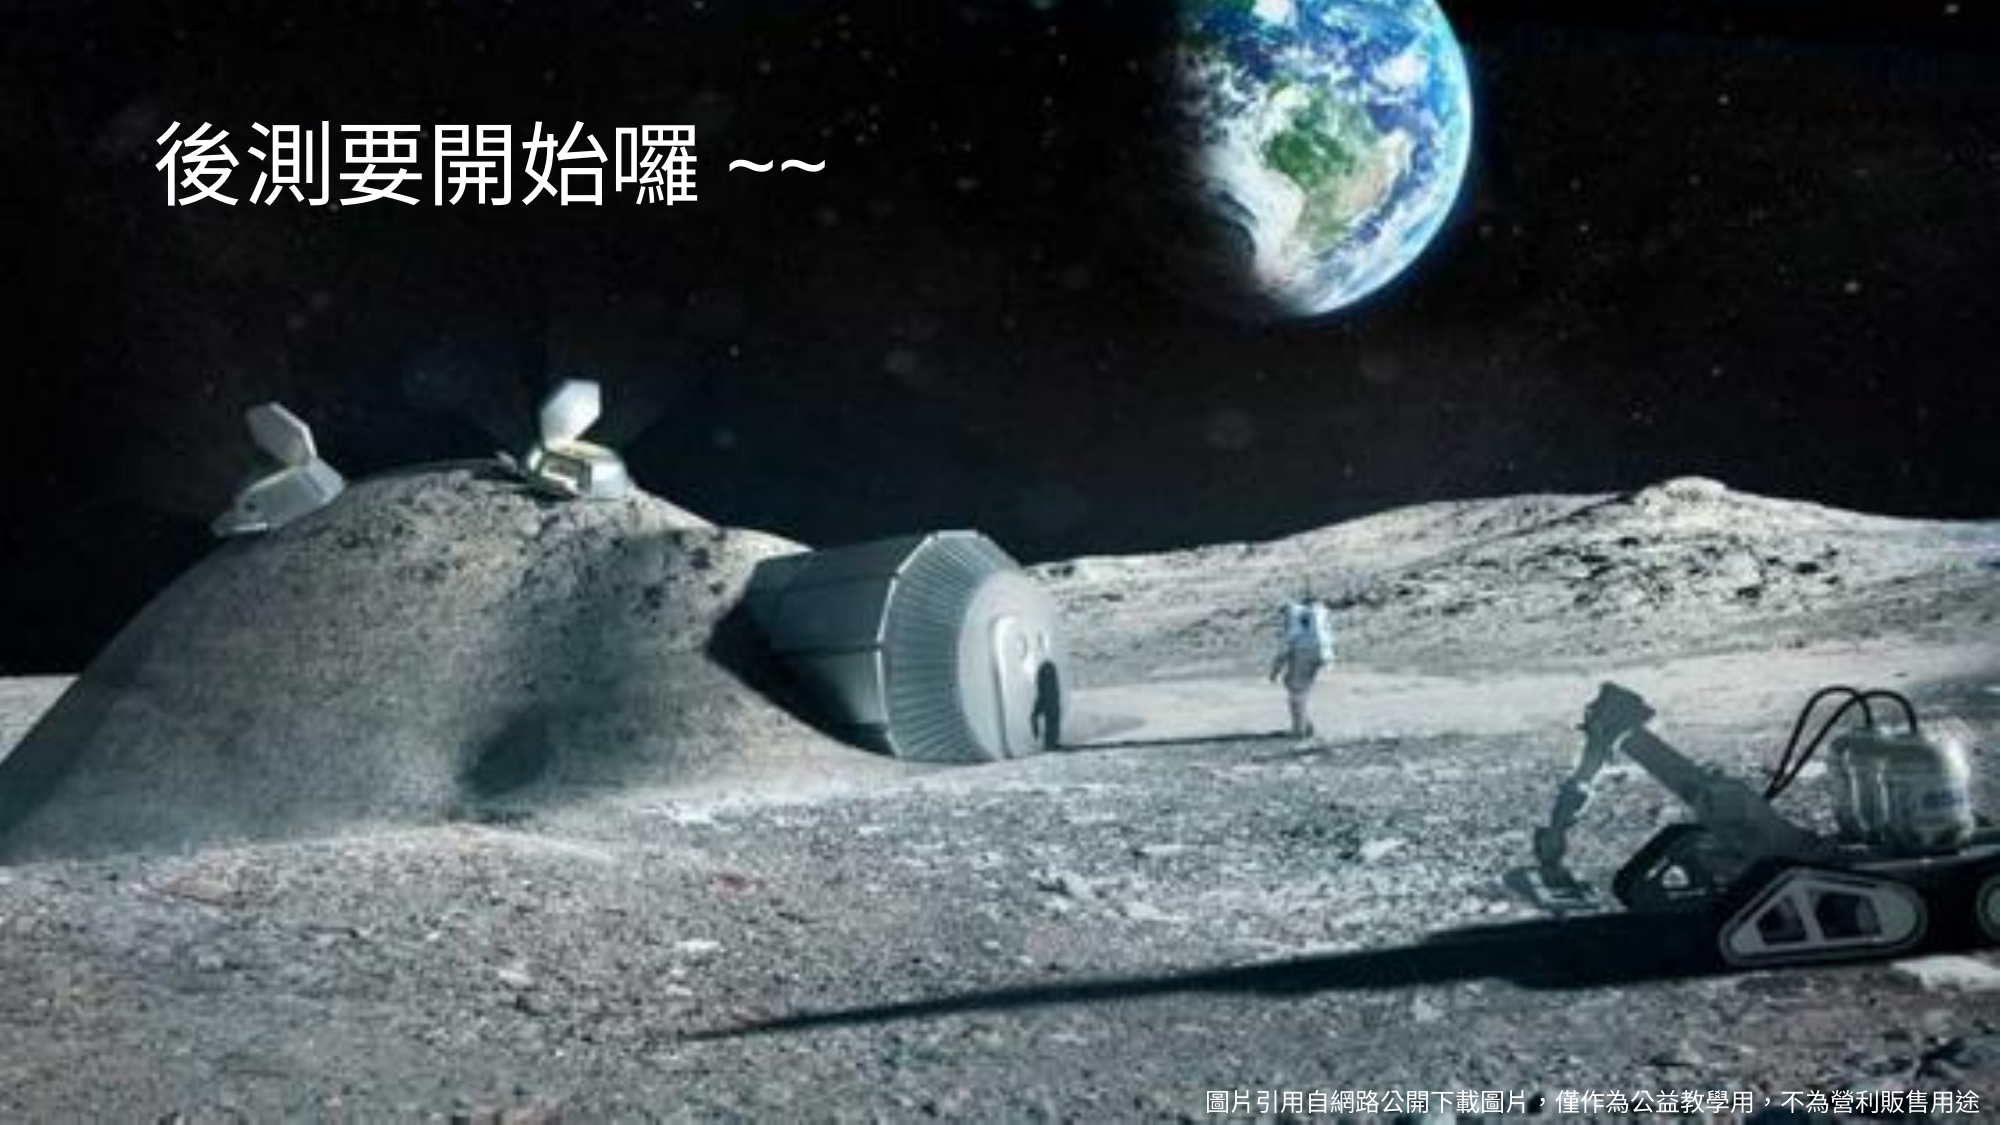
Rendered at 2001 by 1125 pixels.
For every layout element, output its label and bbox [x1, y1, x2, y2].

list [0, 0, 2000, 1125]
